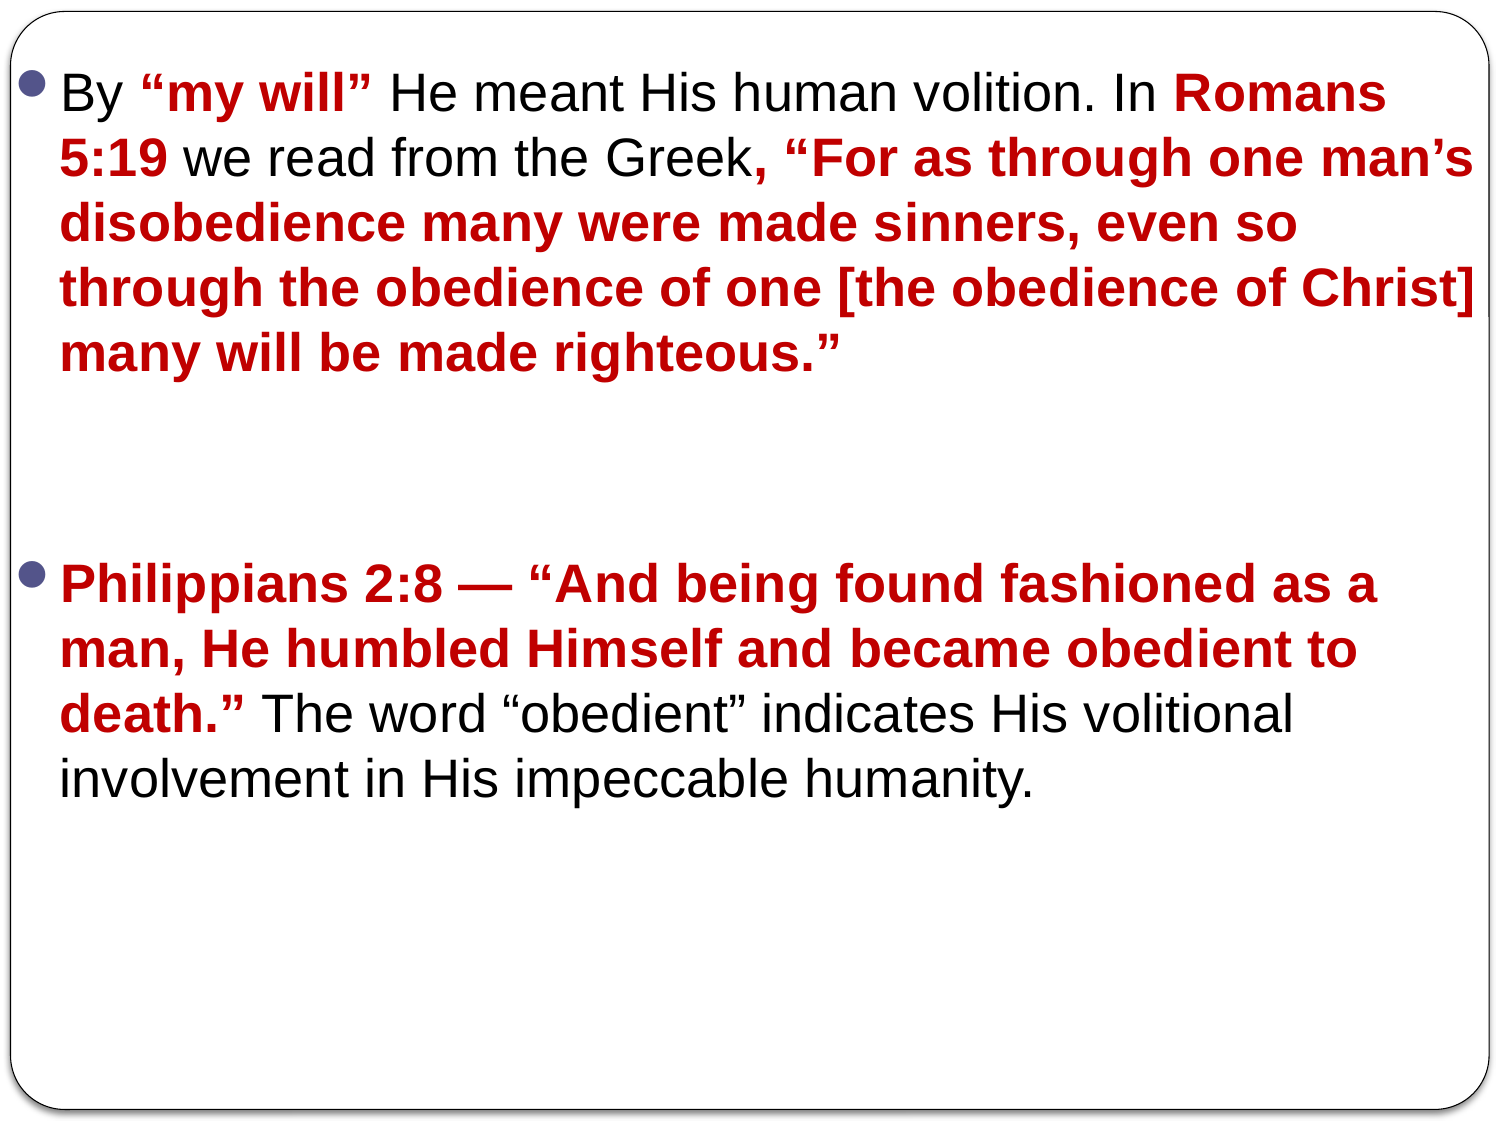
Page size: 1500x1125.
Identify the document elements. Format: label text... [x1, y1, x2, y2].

list By “my will” He meant His human volition. In Romans 5:19 we read from the Greek, “For as through one man’s disobedience many were made sinners, even so through the obedience of one [the obedience of Christ] many will be made righteous.” Philippians 2:8 — “And being found fashioned as a man, He humbled Himself and became obedient to death.” The word “obedient” indicates His volitional involvement in His impeccable humanity. [0, 50, 1500, 1125]
